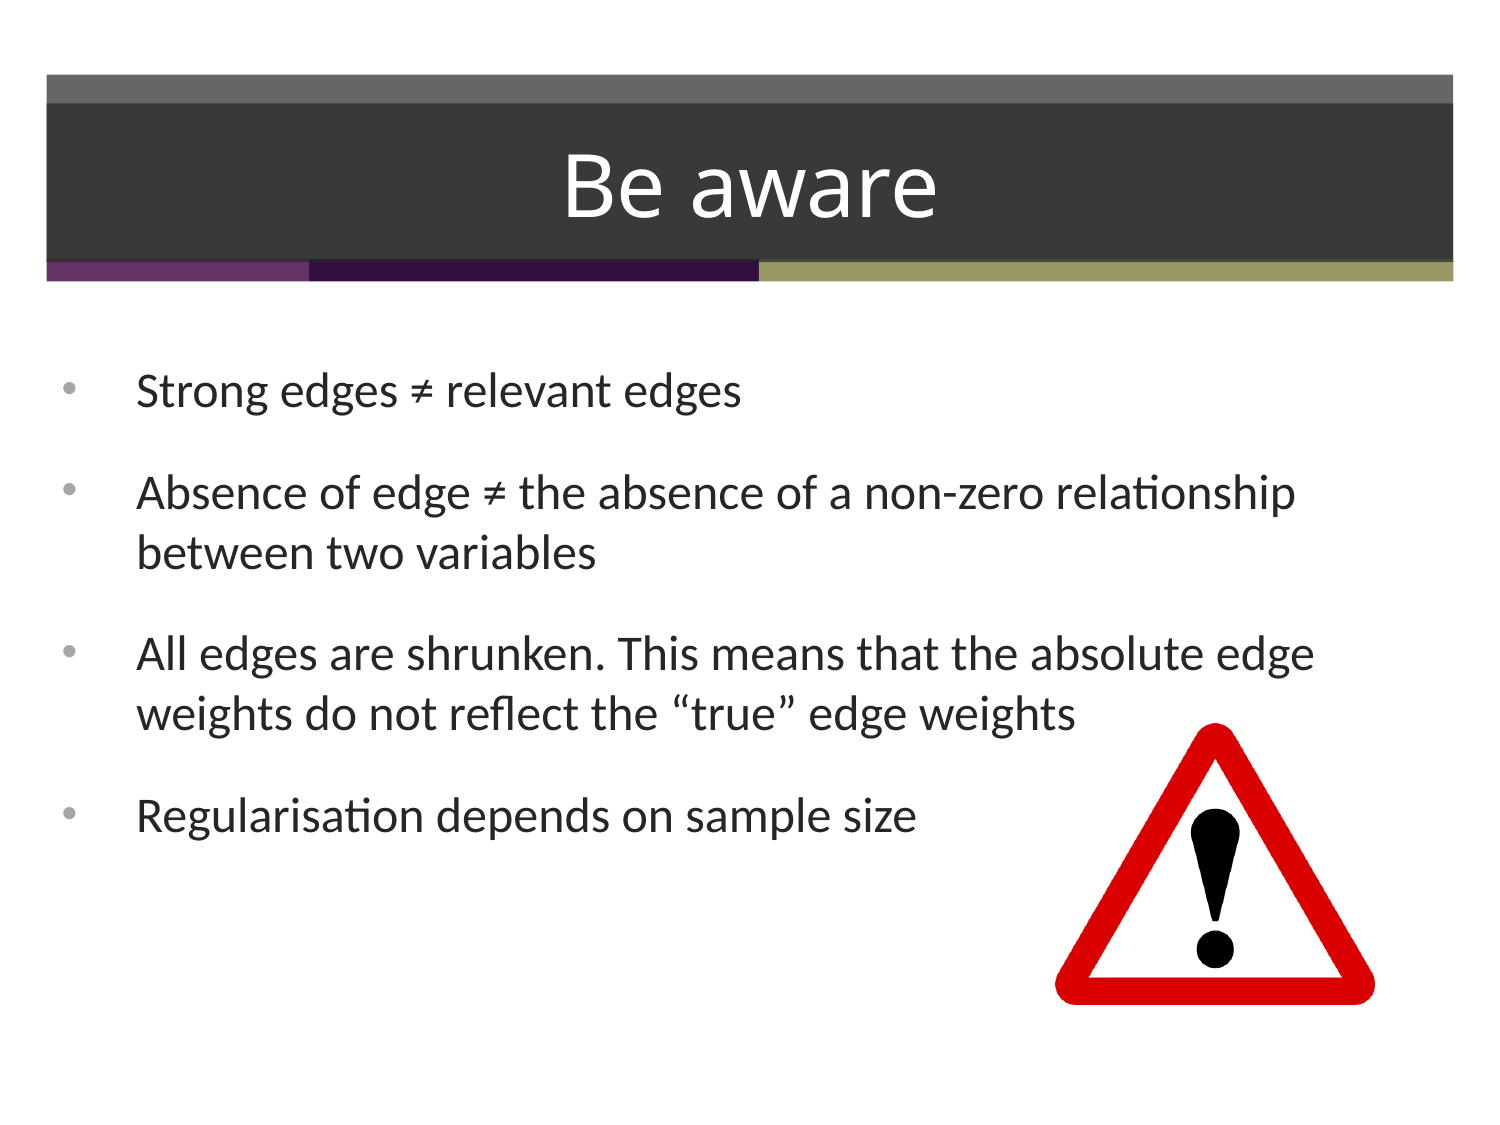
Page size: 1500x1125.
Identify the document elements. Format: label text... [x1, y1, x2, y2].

picture [1054, 722, 1375, 1006]
list Strong edges ≠ relevant edges Absence of edge ≠ the absence of a non-zero relationship between two variables All edges are shrunken. This means that the absolute edge weights do not reflect the “true” edge weights Regularisation depends on sample size [46, 350, 1454, 1005]
title Be aware [46, 103, 1454, 263]
